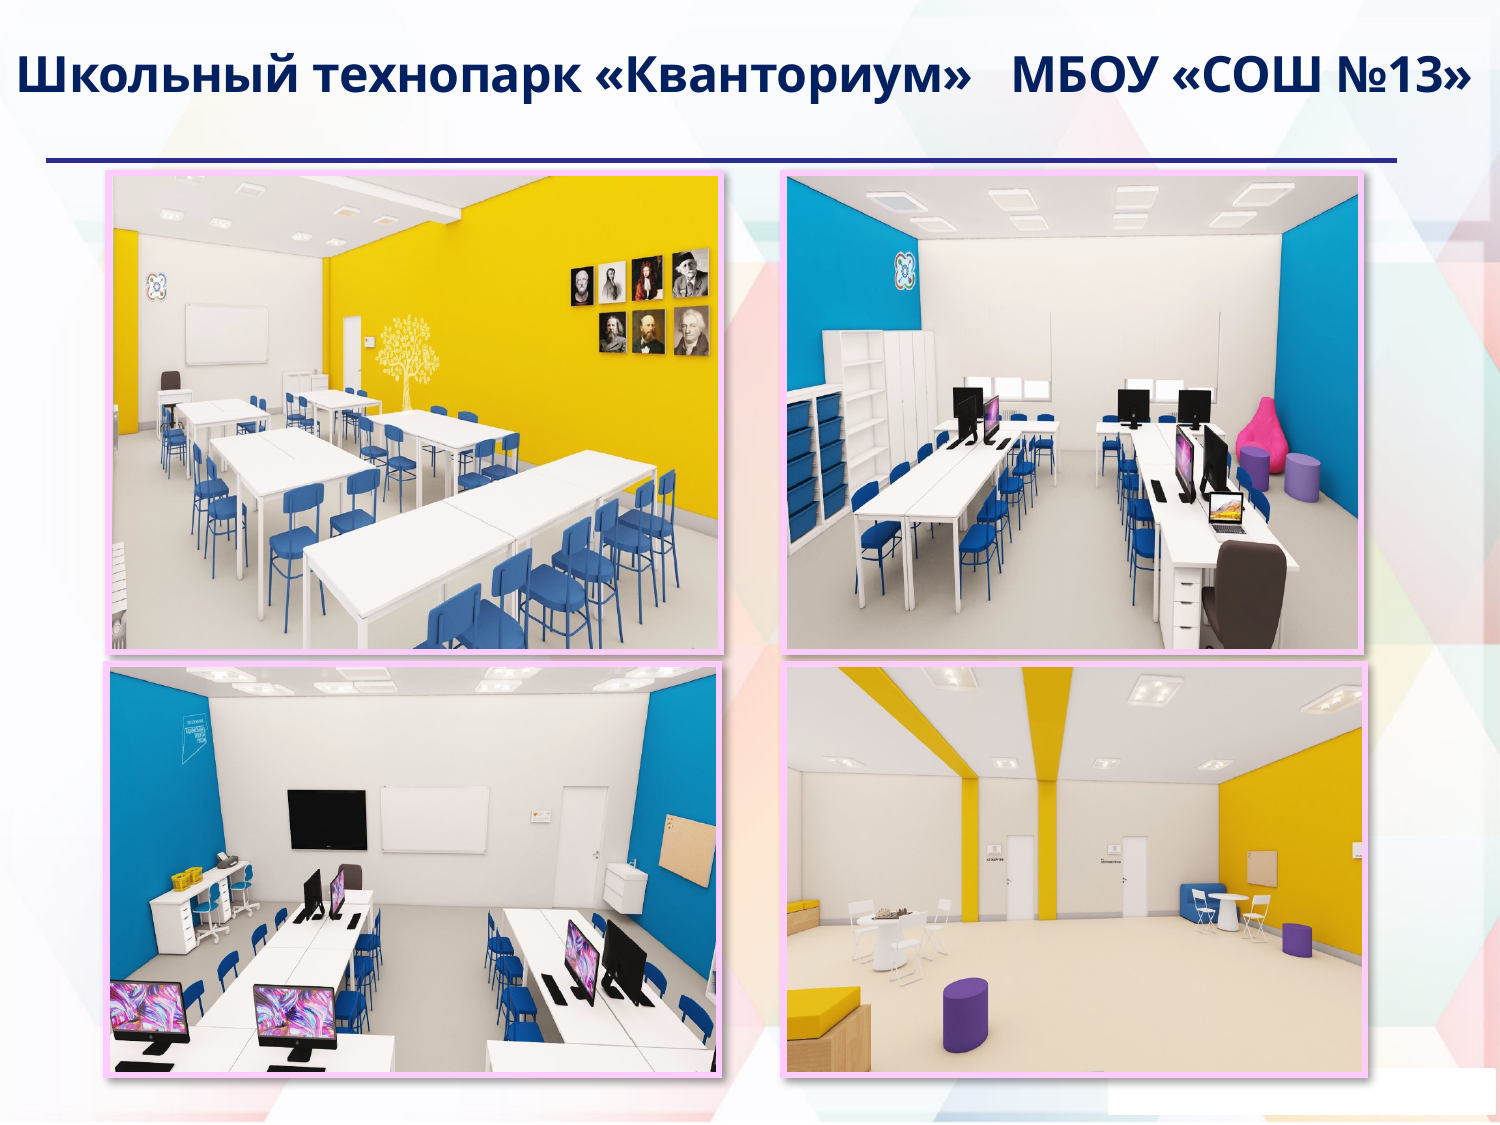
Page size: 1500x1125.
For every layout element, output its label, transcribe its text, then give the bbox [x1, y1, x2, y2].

picture [0, 0, 1500, 1125]
text_box Школьный технопарк «Кванториум» МБОУ «СОШ №13» [15, 42, 1495, 103]
text_box [1108, 1068, 1496, 1115]
